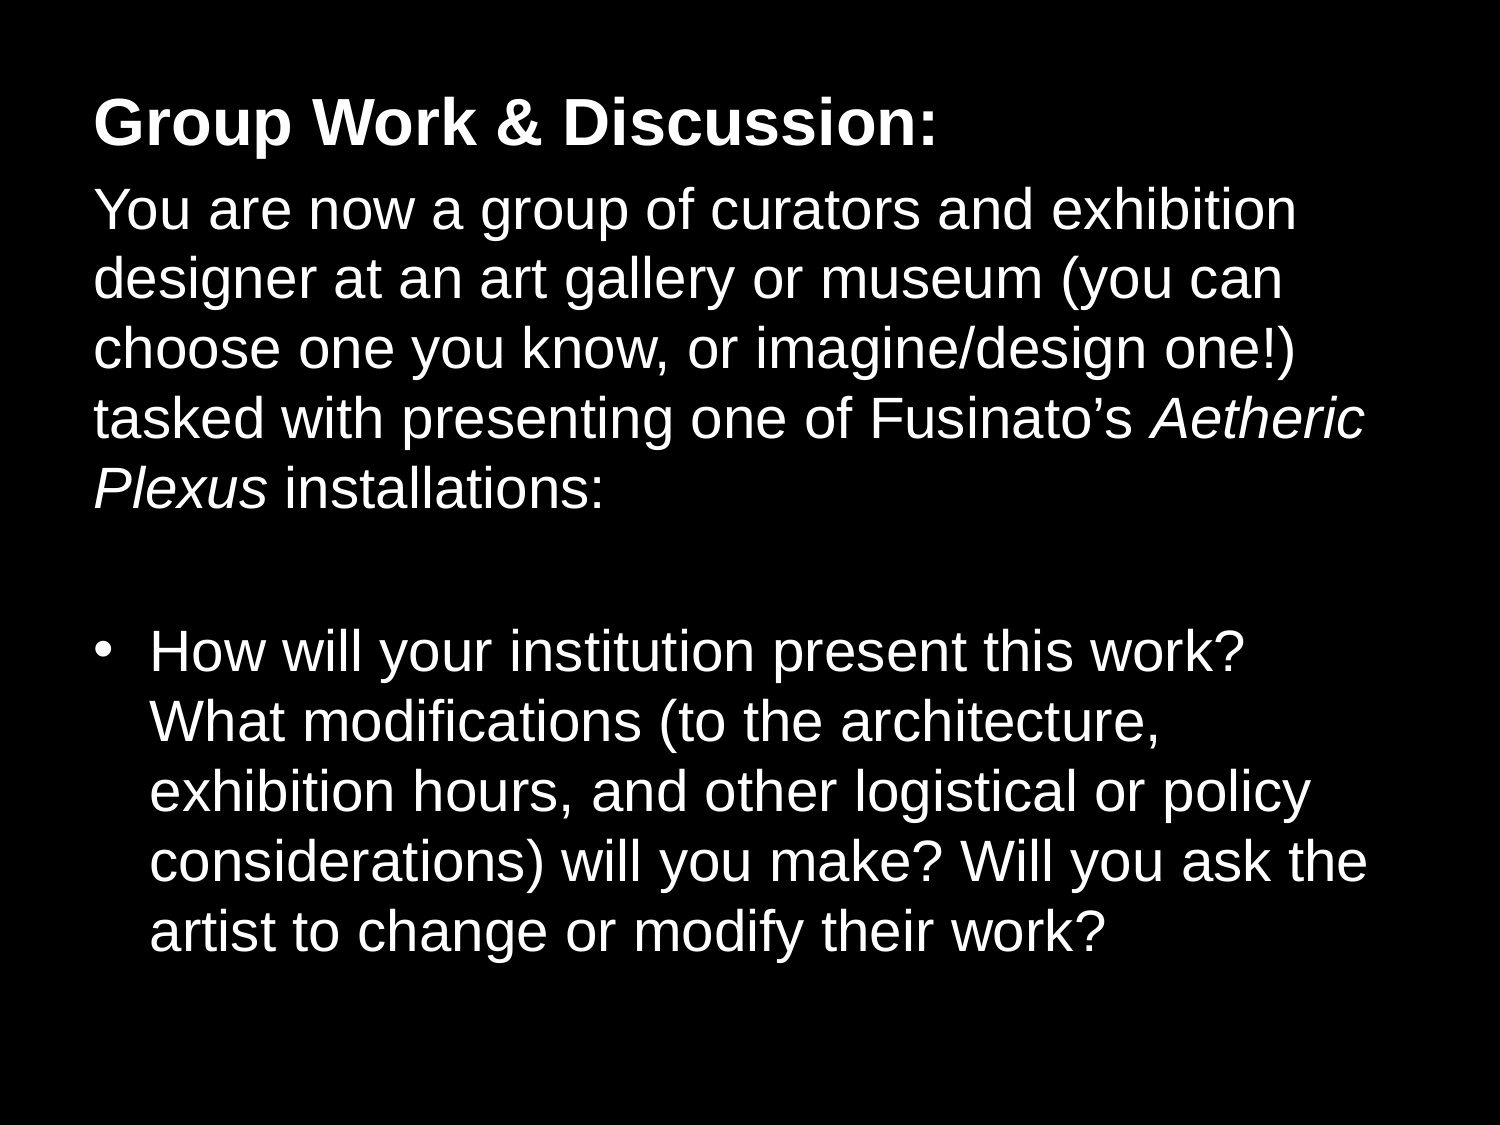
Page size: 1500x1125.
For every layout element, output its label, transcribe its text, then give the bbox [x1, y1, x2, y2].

list Group Work & Discussion: You are now a group of curators and exhibition designer at an art gallery or museum (you can choose one you know, or imagine/design one!) tasked with presenting one of Fusinato’s Aetheric Plexus installations: How will your institution present this work? What modifications (to the architecture, exhibition hours, and other logistical or policy considerations) will you make? Will you ask the artist to change or modify their work? [78, 71, 1429, 1075]
